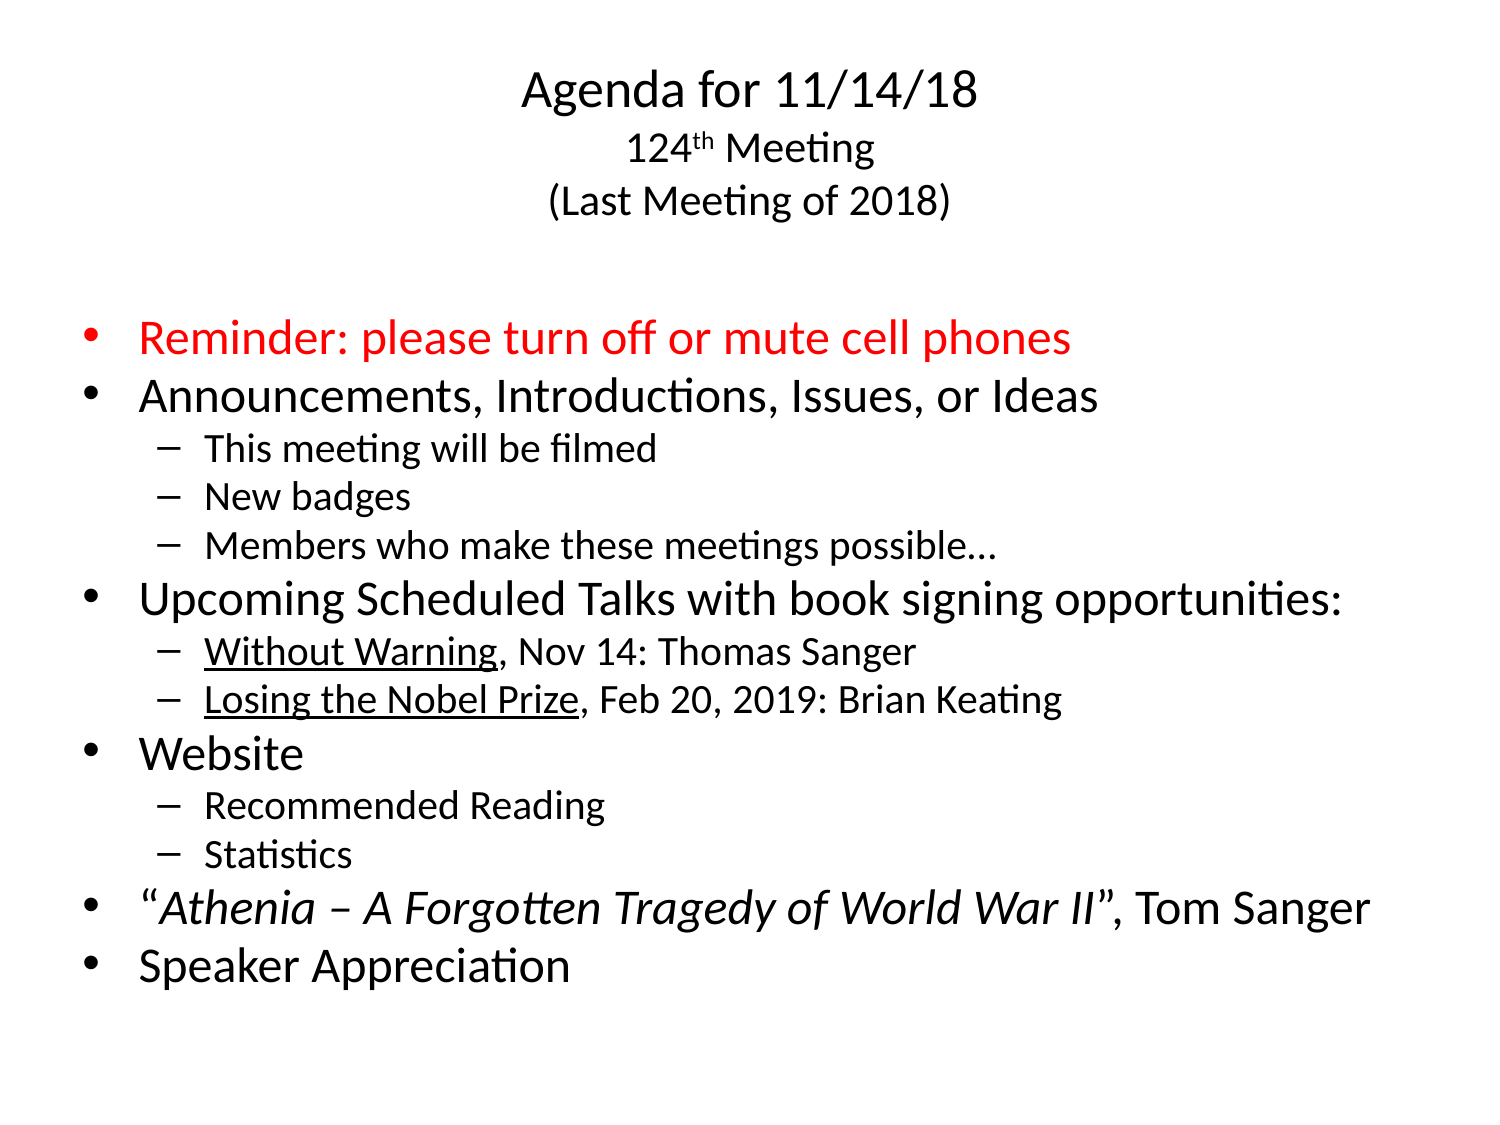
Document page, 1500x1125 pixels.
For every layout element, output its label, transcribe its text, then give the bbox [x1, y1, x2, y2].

list Reminder: please turn off or mute cell phones Announcements, Introductions, Issues, or Ideas This meeting will be filmed New badges Members who make these meetings possible… Upcoming Scheduled Talks with book signing opportunities: Without Warning, Nov 14: Thomas Sanger Losing the Nobel Prize, Feb 20, 2019: Brian Keating Website Recommended Reading Statistics “Athenia – A Forgotten Tragedy of World War II”, Tom Sanger Speaker Appreciation [67, 308, 1468, 1052]
title Agenda for 11/14/18 124th Meeting (Last Meeting of 2018) [75, 45, 1425, 233]
